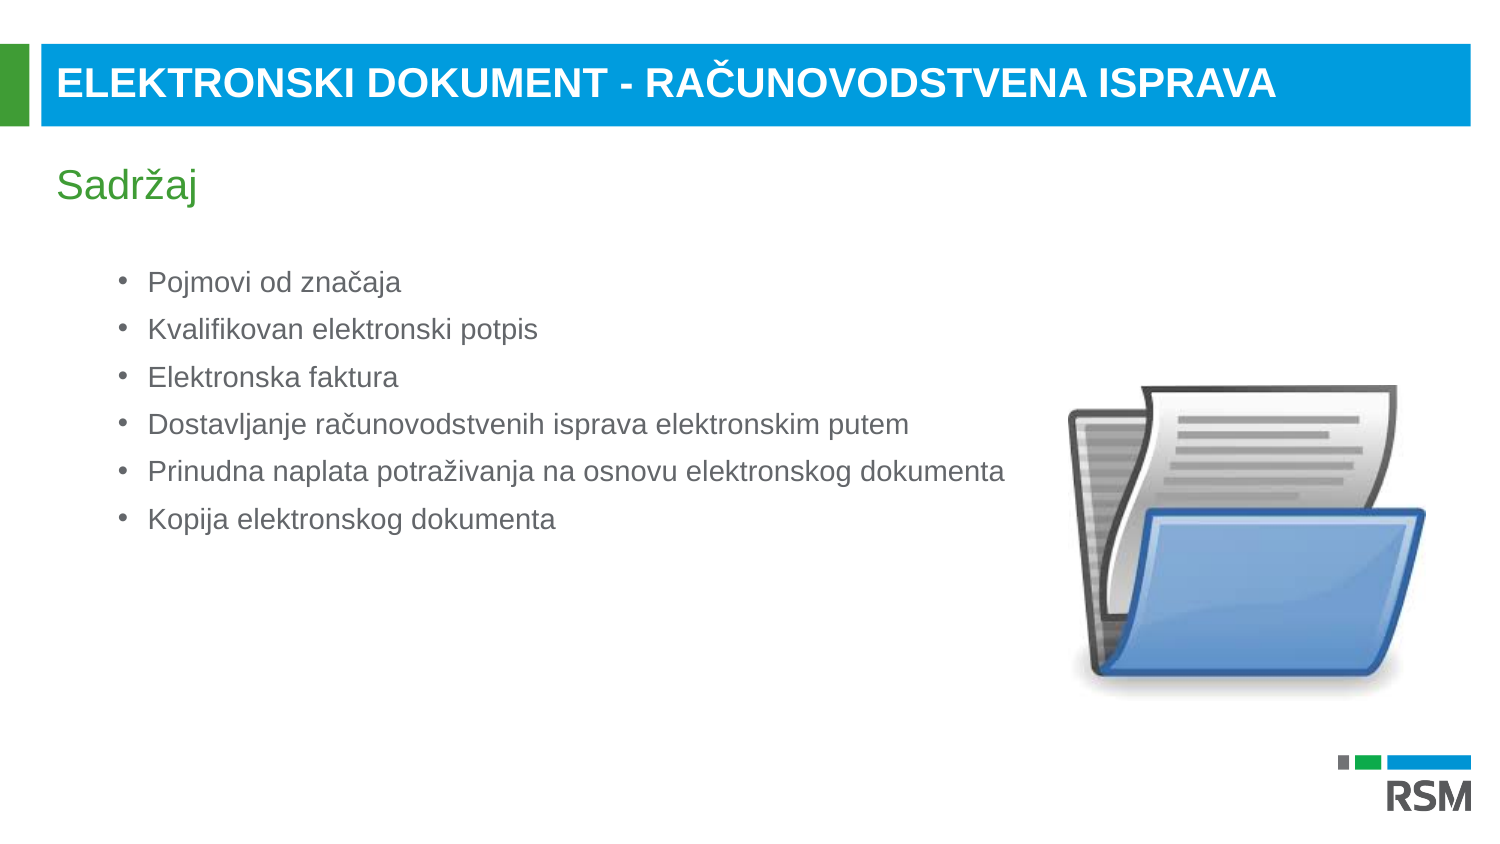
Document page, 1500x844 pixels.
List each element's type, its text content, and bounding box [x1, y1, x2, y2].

text_box Pojmovi od značaja Kvalifikovan elektronski potpis Elektronska faktura Dostavljanje računovodstvenih isprava elektronskim putem Prinudna naplata potraživanja na osnovu elektronskog dokumenta Kopija elektronskog dokumenta [103, 255, 1037, 685]
picture [1338, 755, 1471, 812]
picture [1068, 385, 1426, 702]
list ELEKTRONSKI DOKUMENT - RAČUNOVODSTVENA ISPRAVA [41, 58, 1459, 103]
list Sadržaj [41, 150, 1471, 230]
